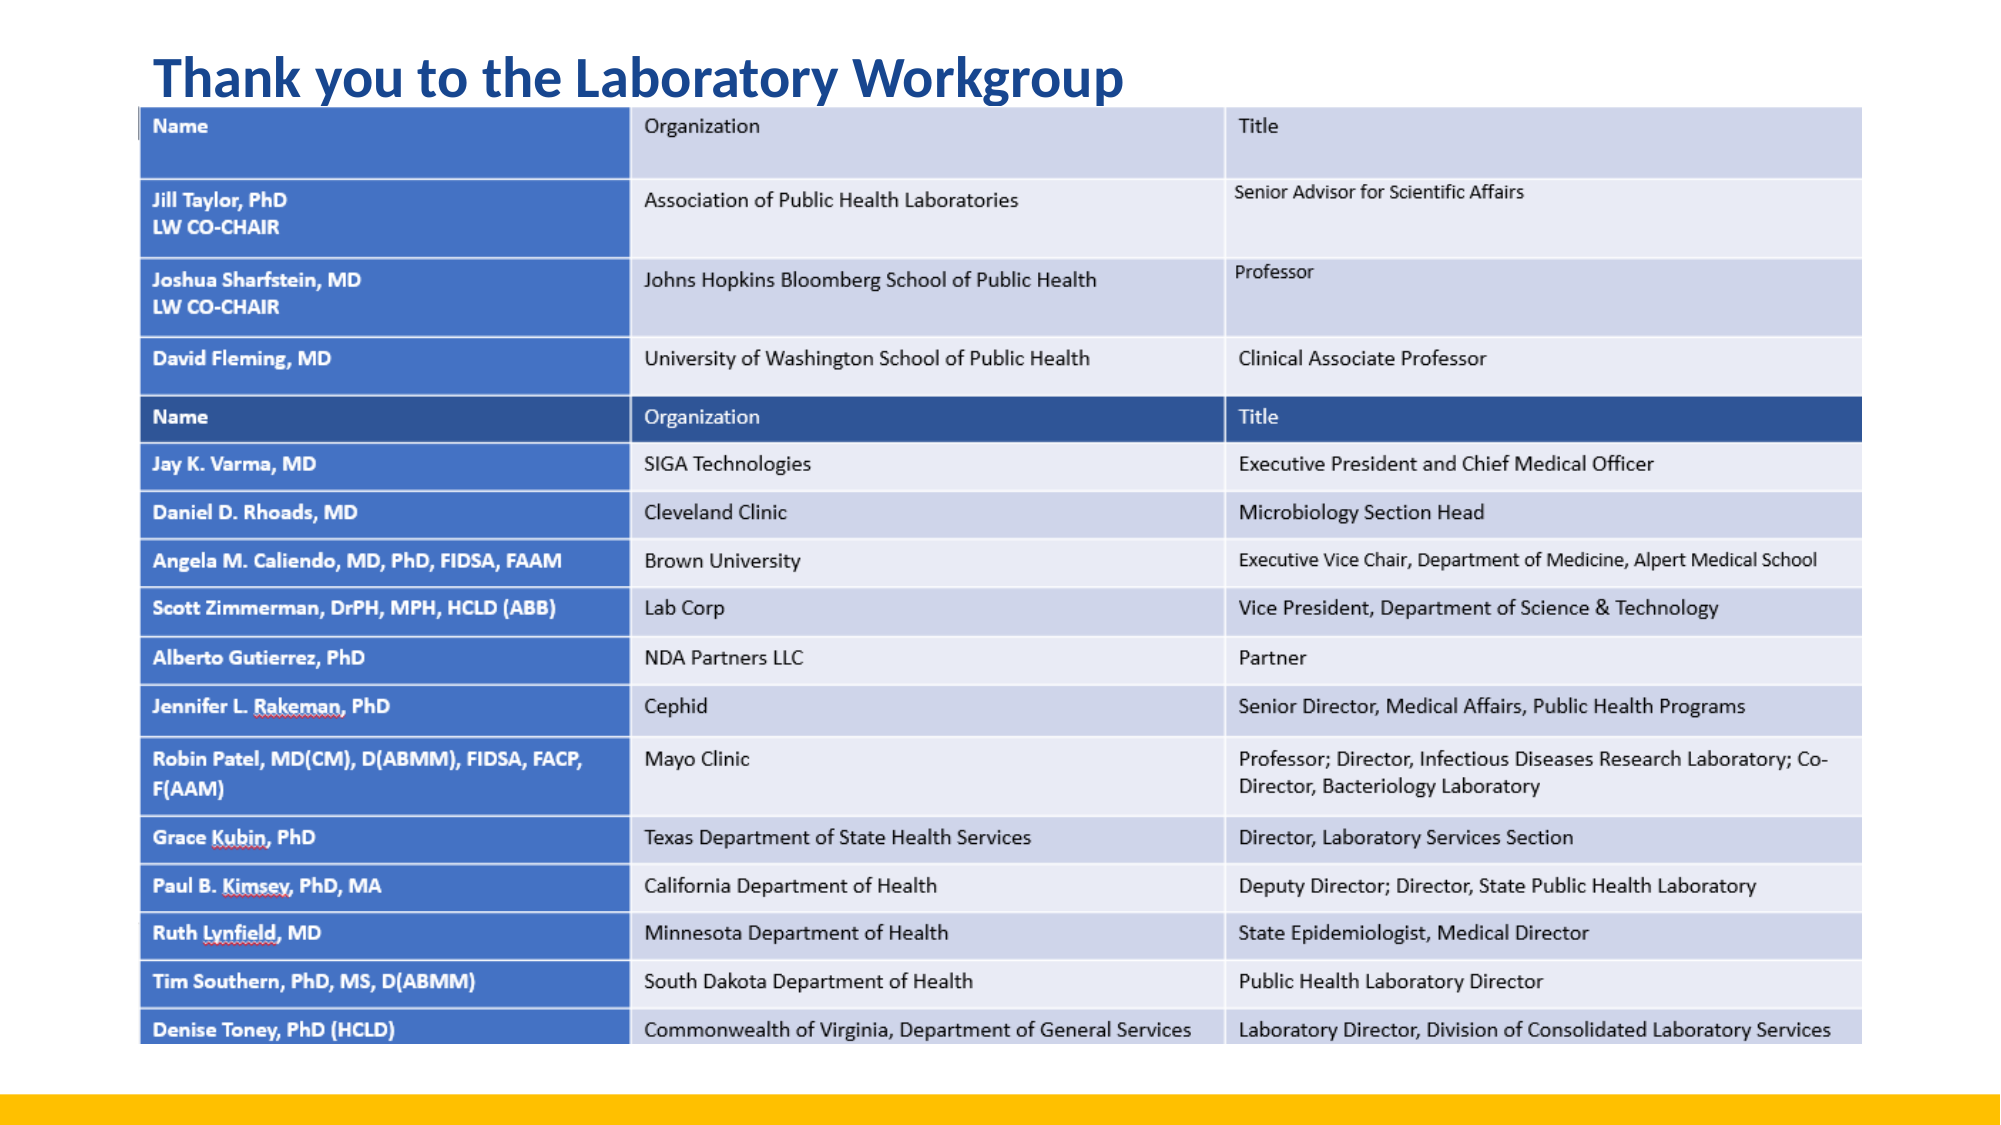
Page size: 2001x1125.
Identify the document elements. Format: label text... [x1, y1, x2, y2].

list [138, 106, 1862, 1044]
title Thank you to the Laboratory Workgroup [138, 0, 1862, 106]
